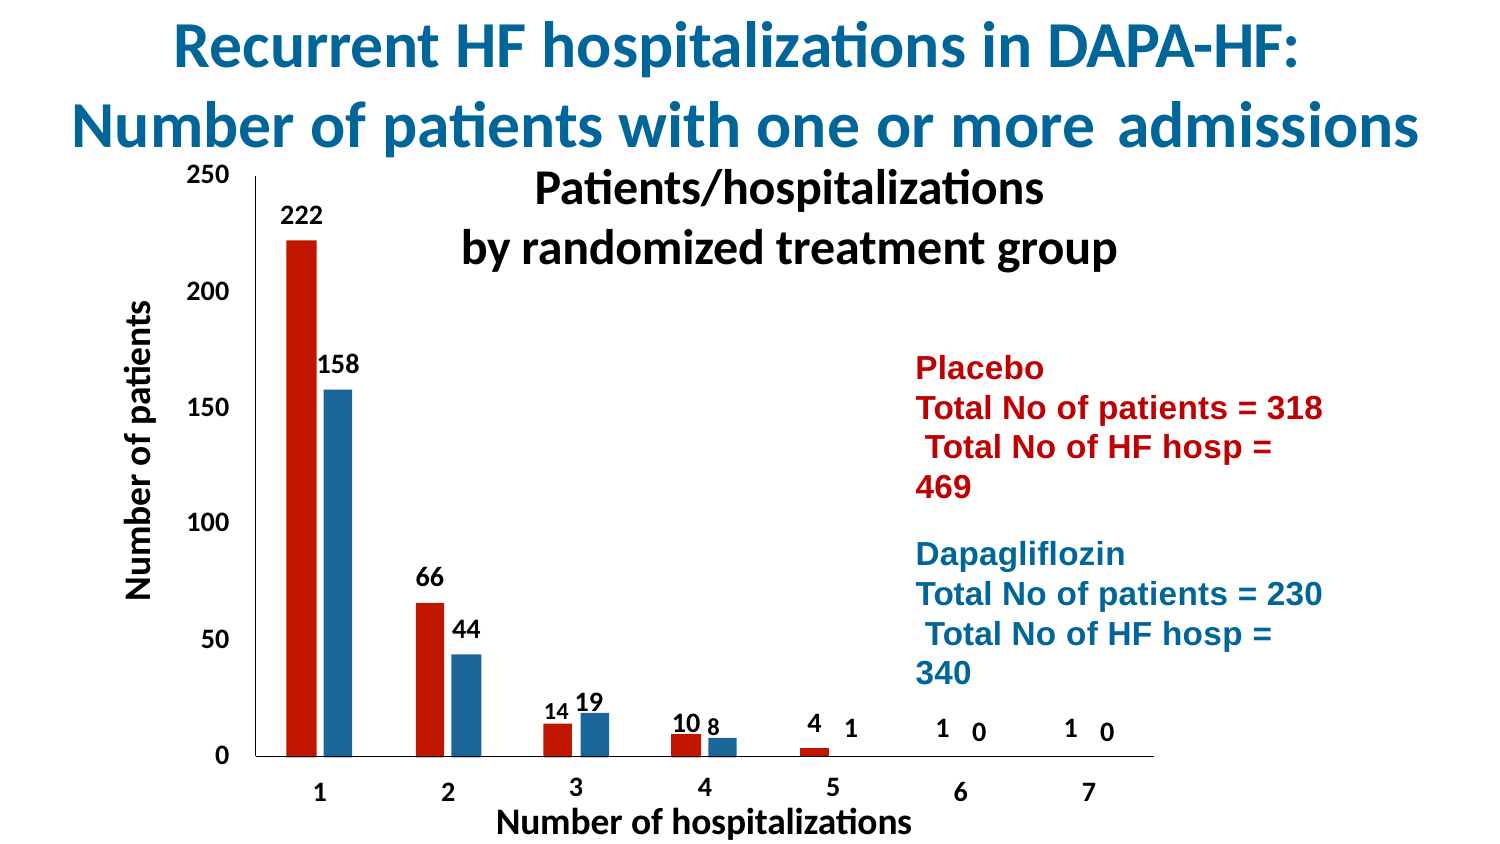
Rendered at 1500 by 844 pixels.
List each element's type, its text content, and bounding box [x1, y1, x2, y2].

text_box 2 [438, 771, 458, 808]
text_box 0 [969, 710, 989, 747]
text_box [580, 725, 610, 756]
text_box 7 [1079, 771, 1099, 808]
text_box 158 [314, 343, 362, 380]
text_box 6 [951, 771, 971, 808]
text_box 0 [1098, 710, 1117, 747]
text_box 10 8 [665, 687, 737, 741]
text_box [671, 741, 702, 756]
text_box Total No of patients = 318 Total No of HF hosp = 469 Dapagliflozin Total No of patients = 230 Total No of HF hosp = 340 [913, 383, 1327, 692]
text_box 14 19 [537, 666, 616, 725]
text_box Placebo [913, 343, 1049, 383]
text_box 1 [933, 707, 952, 744]
text_box 66 [413, 556, 447, 593]
text_box 250 [184, 161, 232, 190]
text_box [323, 389, 353, 756]
text_box 222 [278, 193, 326, 230]
title Recurrent HF hospitalizations in DAPA-HF: Number of patients with one or more admissions [69, 0, 1431, 161]
text_box 1 [1061, 707, 1080, 744]
text_box 4 [805, 701, 824, 738]
text_box [286, 240, 317, 756]
text_box 50 [198, 618, 232, 655]
text_box 1 [841, 707, 861, 744]
text_box 44 [450, 607, 483, 644]
text_box 3 4 5 Number of hospitalizations [492, 771, 916, 843]
text_box 1 [310, 771, 330, 808]
text_box [451, 654, 482, 756]
text_box 200 [184, 270, 232, 307]
text_box 150 [184, 385, 232, 422]
text_box [708, 741, 737, 756]
text_box [415, 602, 445, 756]
text_box Number of patients [119, 295, 162, 604]
text_box 0 [213, 733, 232, 770]
text_box Patients/hospitalizations by randomized treatment group [455, 152, 1124, 276]
text_box [543, 725, 572, 756]
text_box 100 [184, 501, 232, 538]
